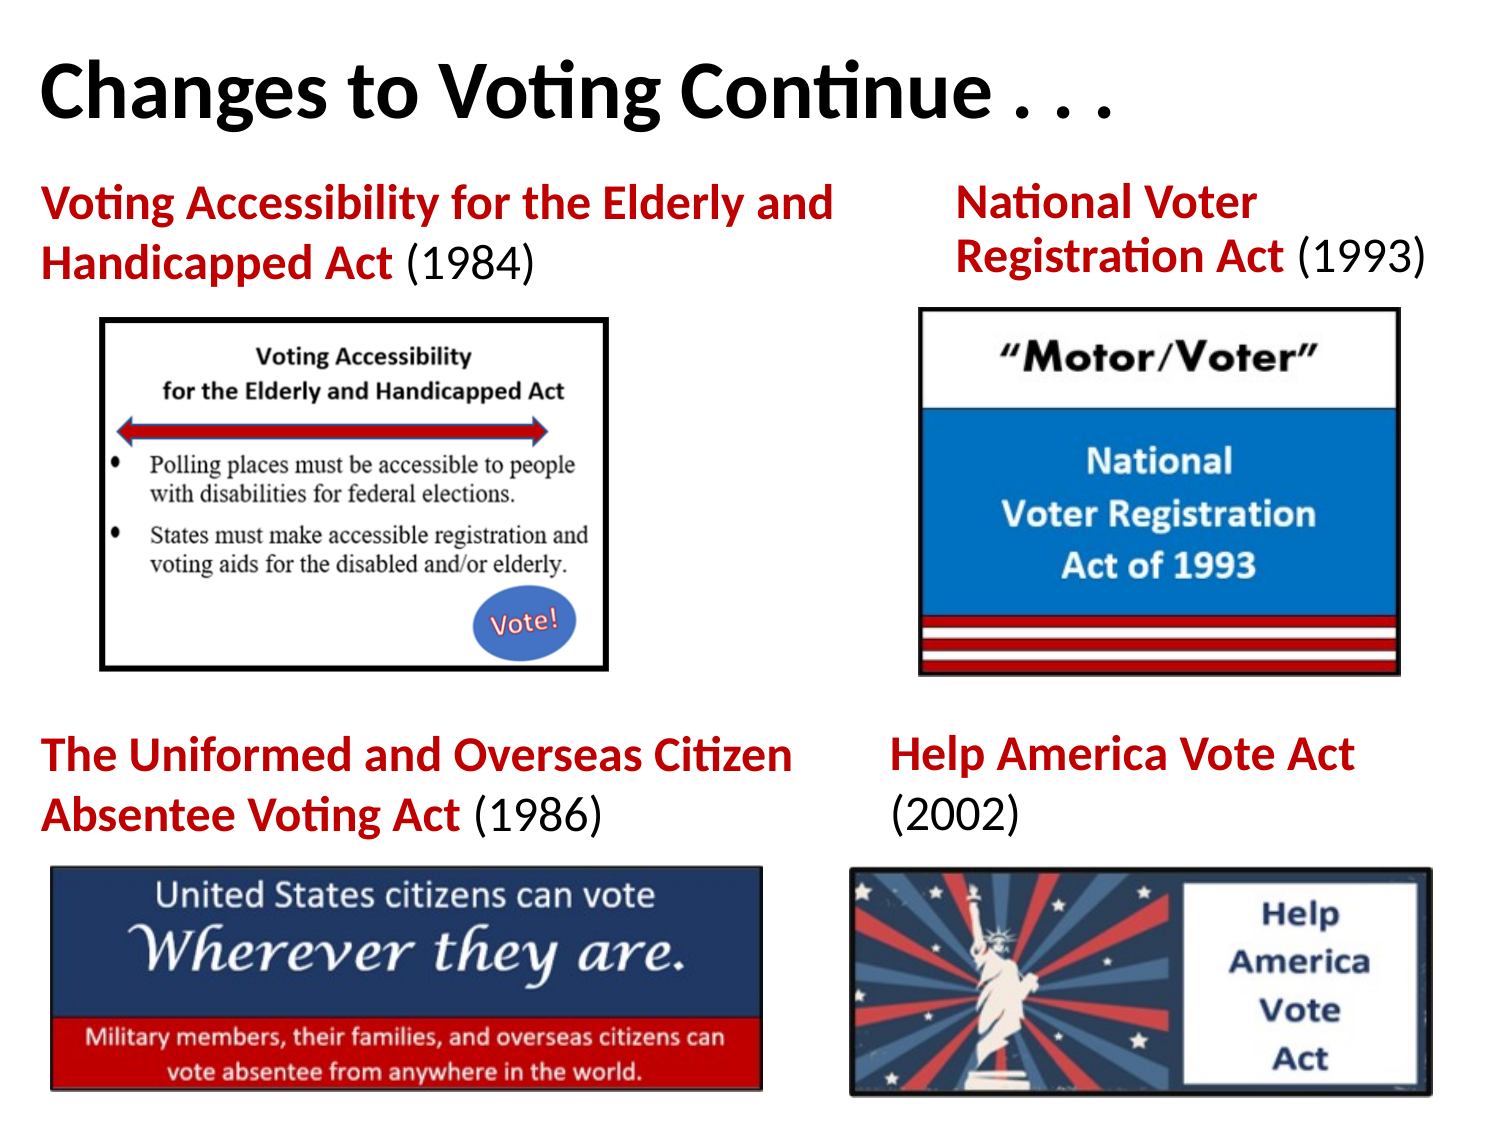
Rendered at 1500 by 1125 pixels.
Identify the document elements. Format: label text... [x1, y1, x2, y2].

text_box The Uniformed and Overseas Citizen Absentee Voting Act (1986) [26, 713, 825, 849]
picture [849, 866, 1433, 1098]
picture [99, 317, 609, 673]
text_box Changes to Voting Continue . . . [26, 27, 1482, 143]
text_box Voting Accessibility for the Elderly and Handicapped Act (1984) [26, 162, 906, 298]
picture [49, 865, 763, 1092]
text_box Help America Vote Act (2002) [875, 713, 1444, 849]
title National Voter Registration Act (1993) [940, 143, 1475, 335]
picture [918, 307, 1401, 677]
